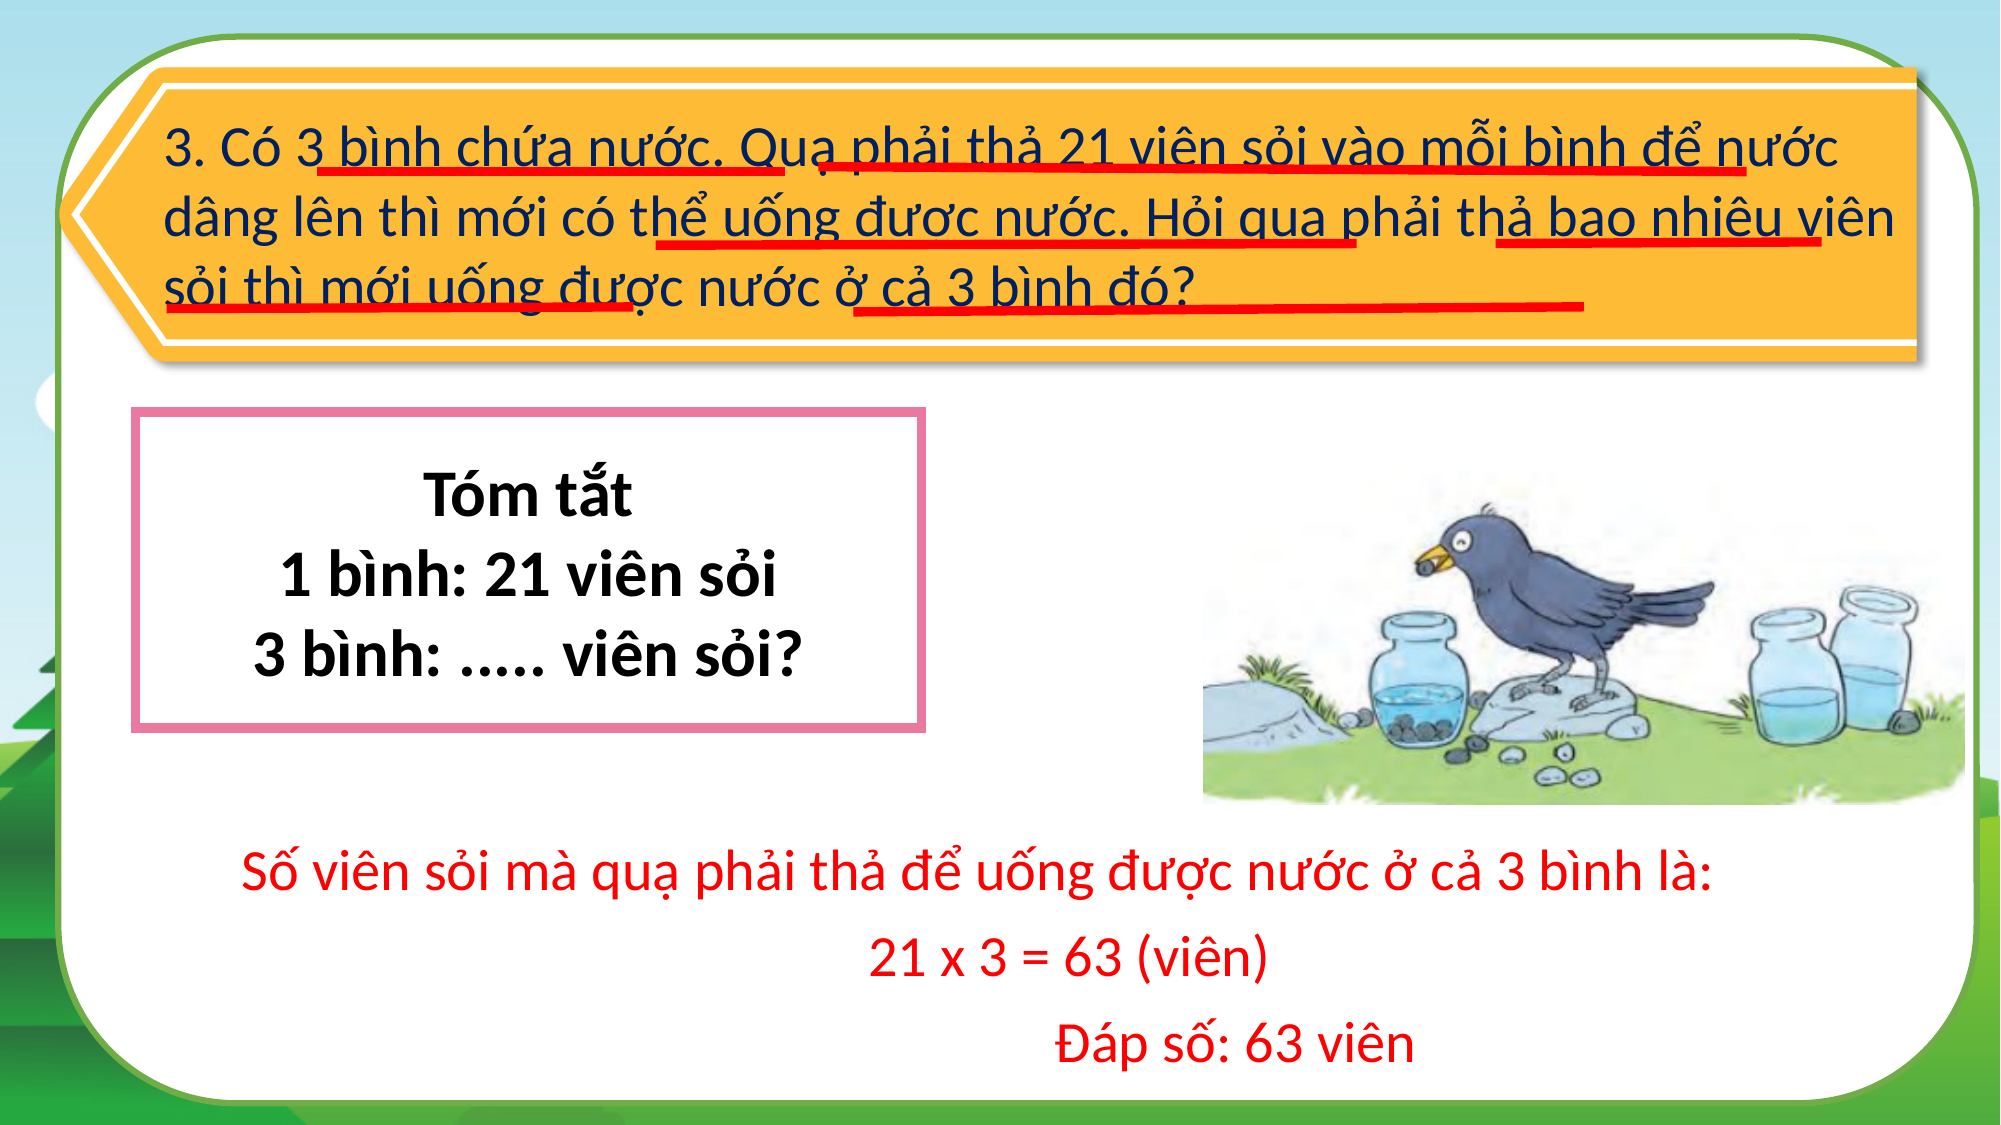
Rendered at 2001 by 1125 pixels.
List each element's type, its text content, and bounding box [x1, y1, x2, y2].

text_box 21 x 3 = 63 (viên) [853, 910, 1799, 996]
text_box Số viên sỏi mà quạ phải thả để uống được nước ở cả 3 bình là: [226, 825, 1939, 910]
text_box Đáp số: 63 viên [1039, 996, 1985, 1082]
picture [1203, 471, 1965, 805]
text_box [853, 306, 1584, 312]
text_box [57, 92, 1978, 1105]
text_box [58, 67, 1917, 362]
text_box Tóm tắt 1 bình: 21 viên sỏi 3 bình: ..... viên sỏi? [134, 411, 923, 729]
text_box [134, 35, 1899, 67]
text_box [818, 166, 1747, 172]
